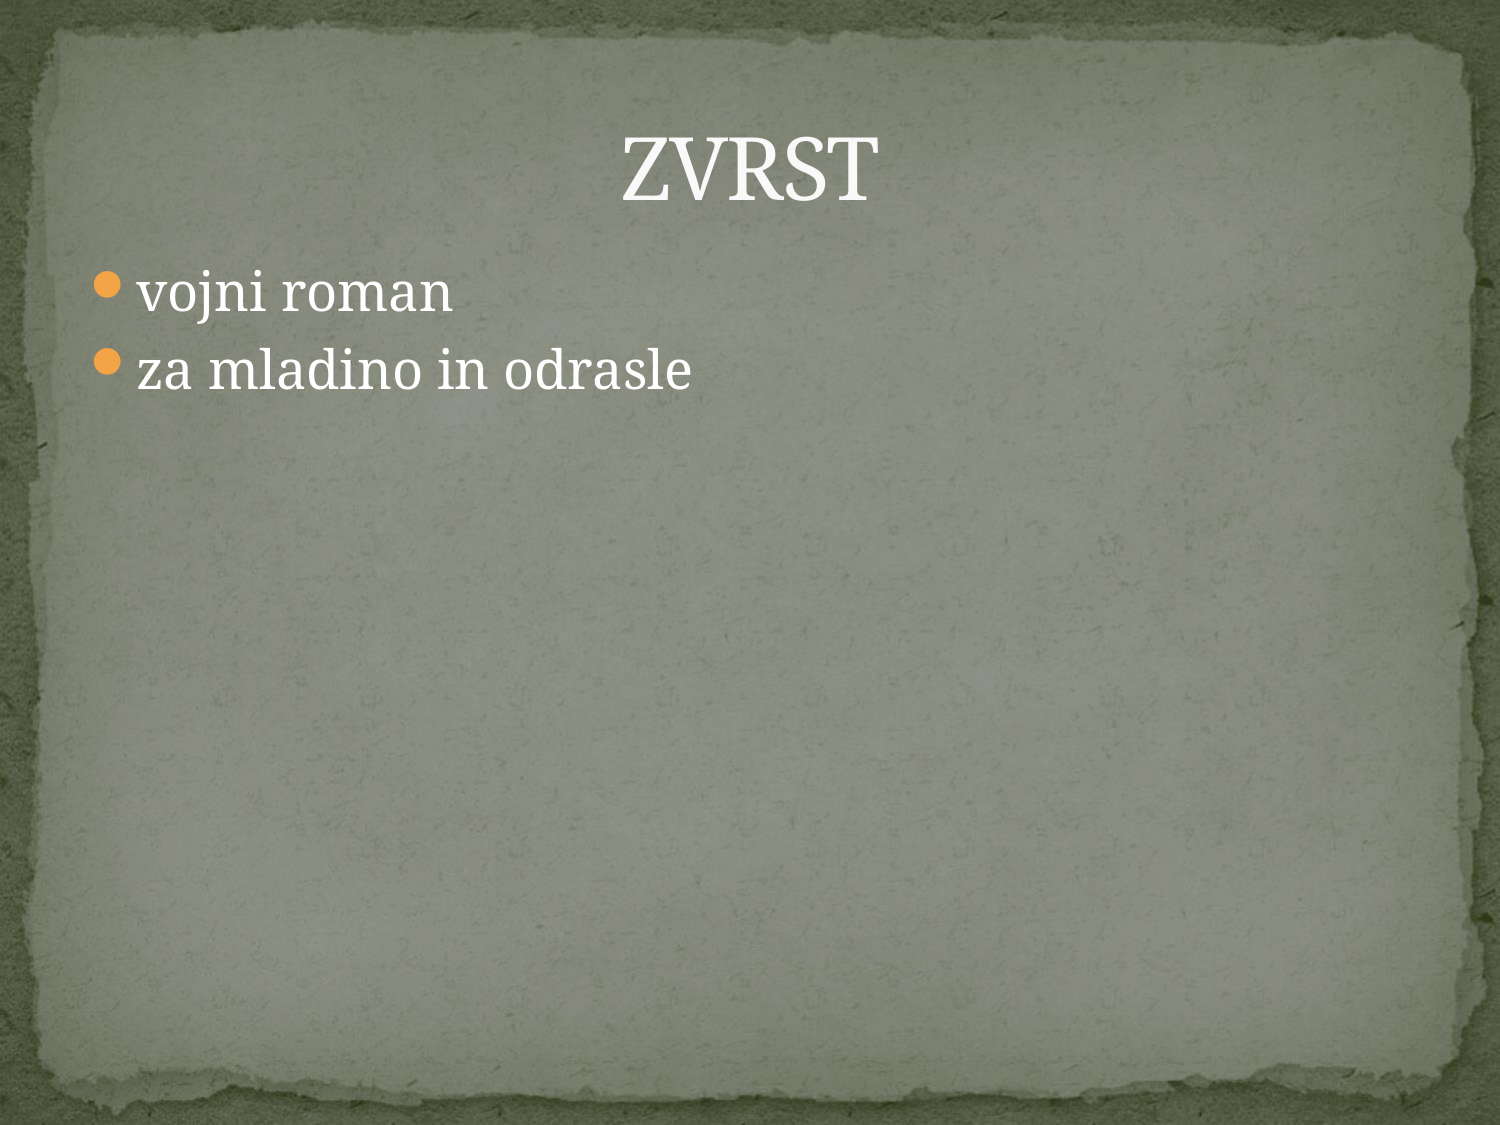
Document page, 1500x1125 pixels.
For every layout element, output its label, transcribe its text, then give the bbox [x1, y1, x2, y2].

picture [0, 0, 1500, 1125]
title ZVRST [74, 24, 1425, 225]
list vojni roman za mladino in odrasle [75, 249, 1425, 1000]
